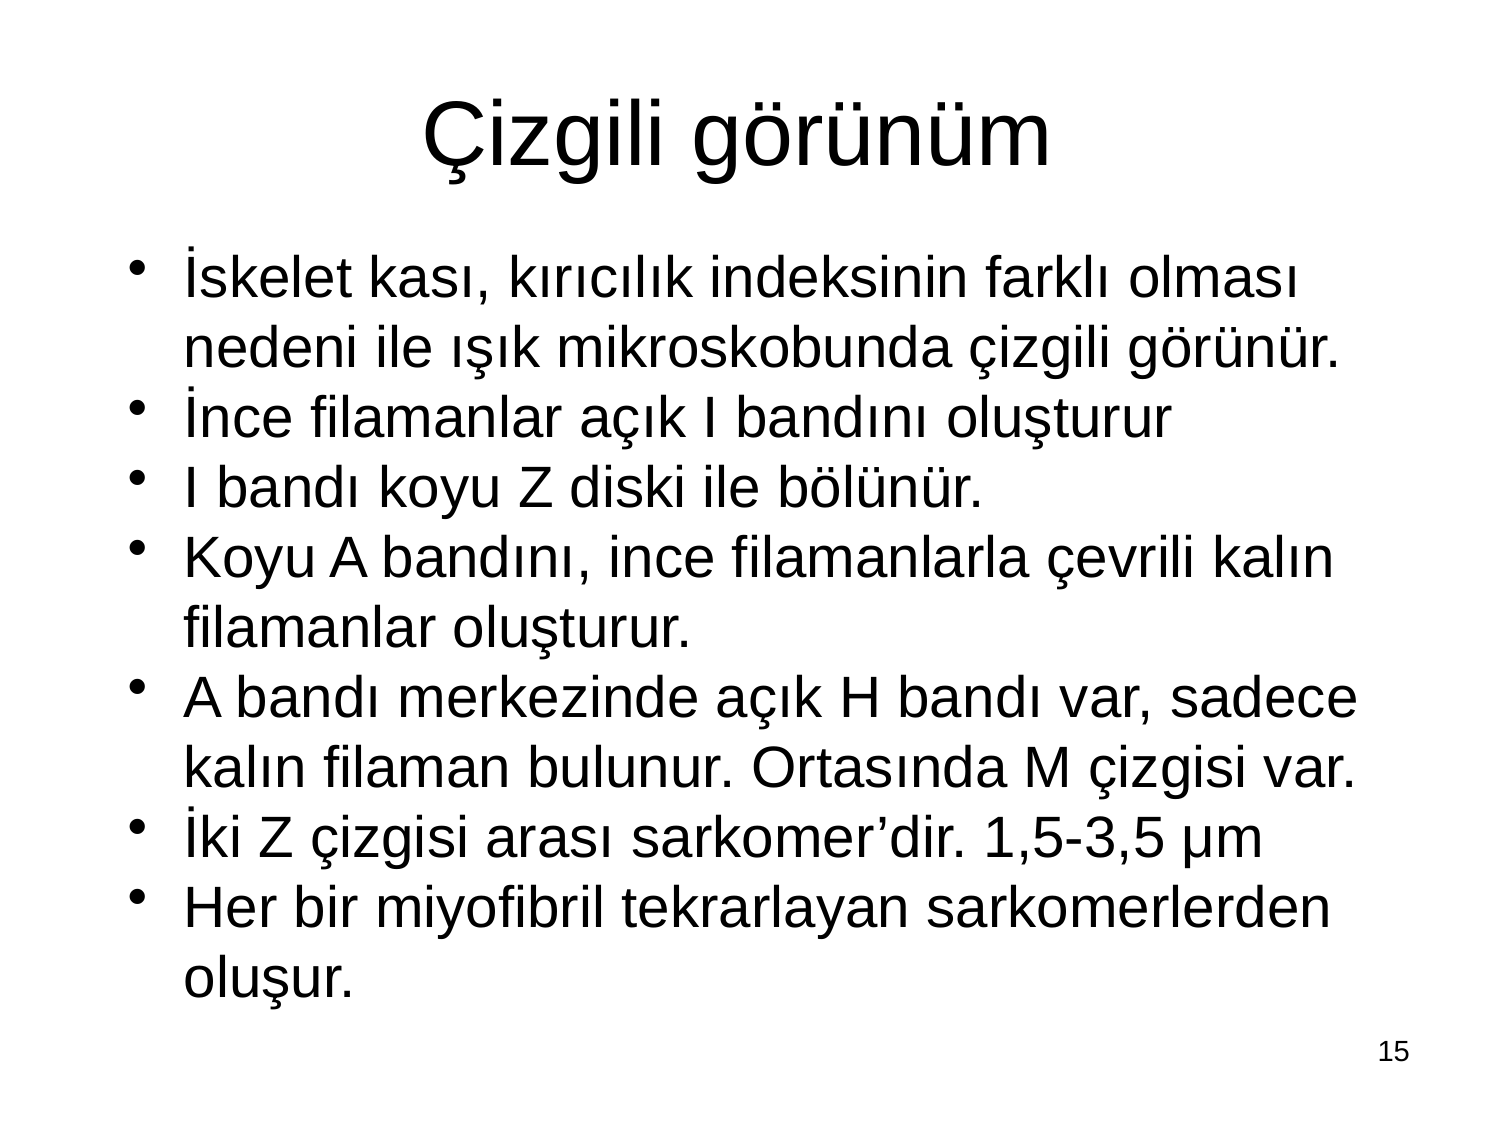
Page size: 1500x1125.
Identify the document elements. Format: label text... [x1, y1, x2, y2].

title Çizgili görünüm [100, 66, 1376, 192]
list İskelet kası, kırıcılık indeksinin farklı olması nedeni ile ışık mikroskobunda çizgili görünür. İnce filamanlar açık I bandını oluşturur I bandı koyu Z diski ile bölünür. Koyu A bandını, ince filamanlarla çevrili kalın filamanlar oluşturur. A bandı merkezinde açık H bandı var, sadece kalın filaman bulunur. Ortasında M çizgisi var. İki Z çizgisi arası sarkomer’dir. 1,5-3,5 μm Her bir miyofibril tekrarlayan sarkomerlerden oluşur. [112, 231, 1388, 1059]
slide_number 15 [1074, 1024, 1426, 1103]
